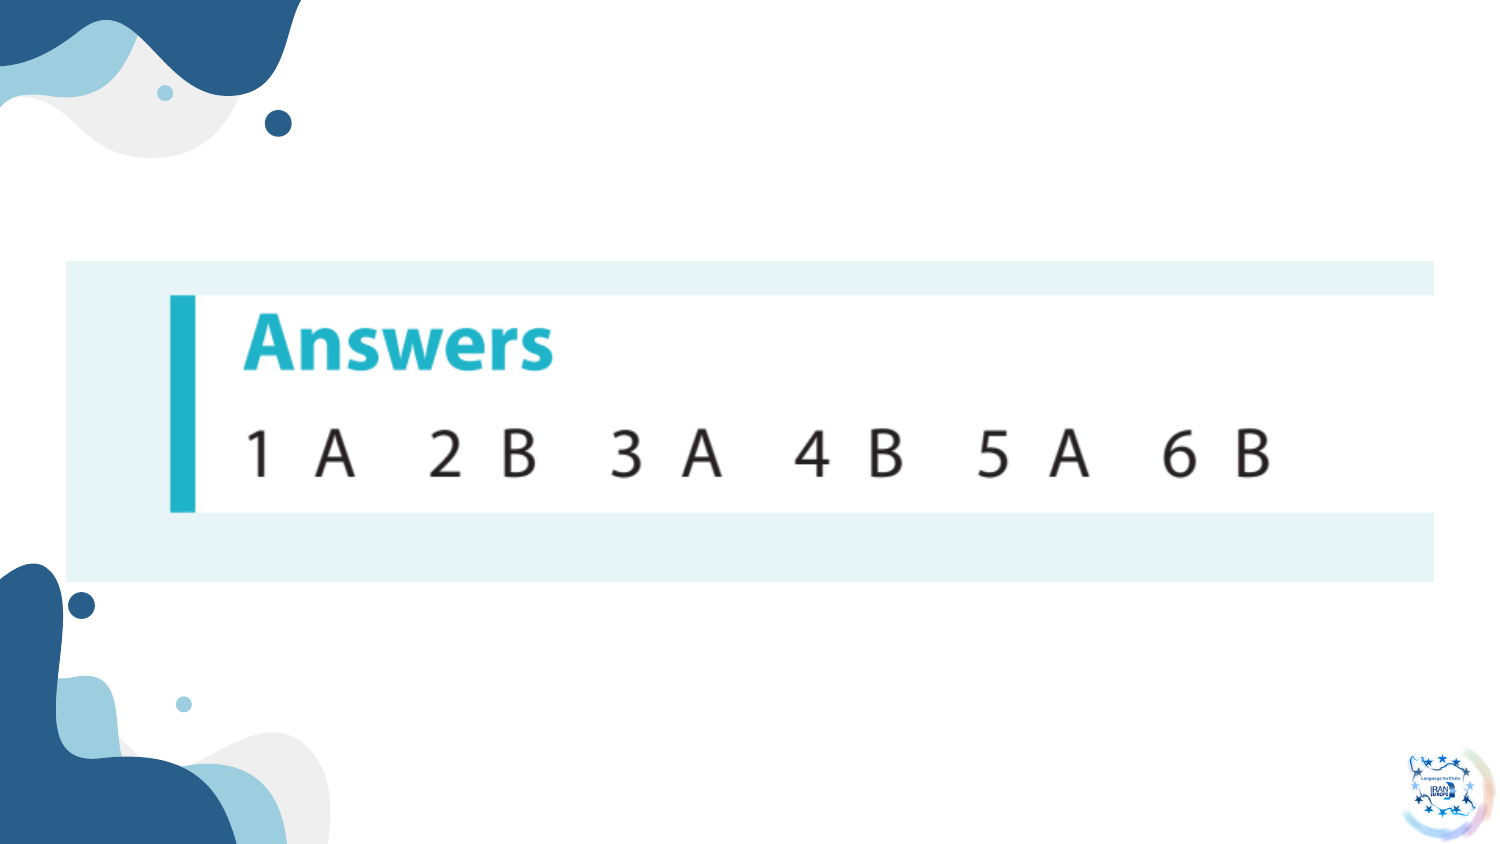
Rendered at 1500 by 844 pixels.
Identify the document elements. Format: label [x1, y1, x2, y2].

picture [1396, 742, 1500, 844]
picture [66, 261, 1434, 583]
